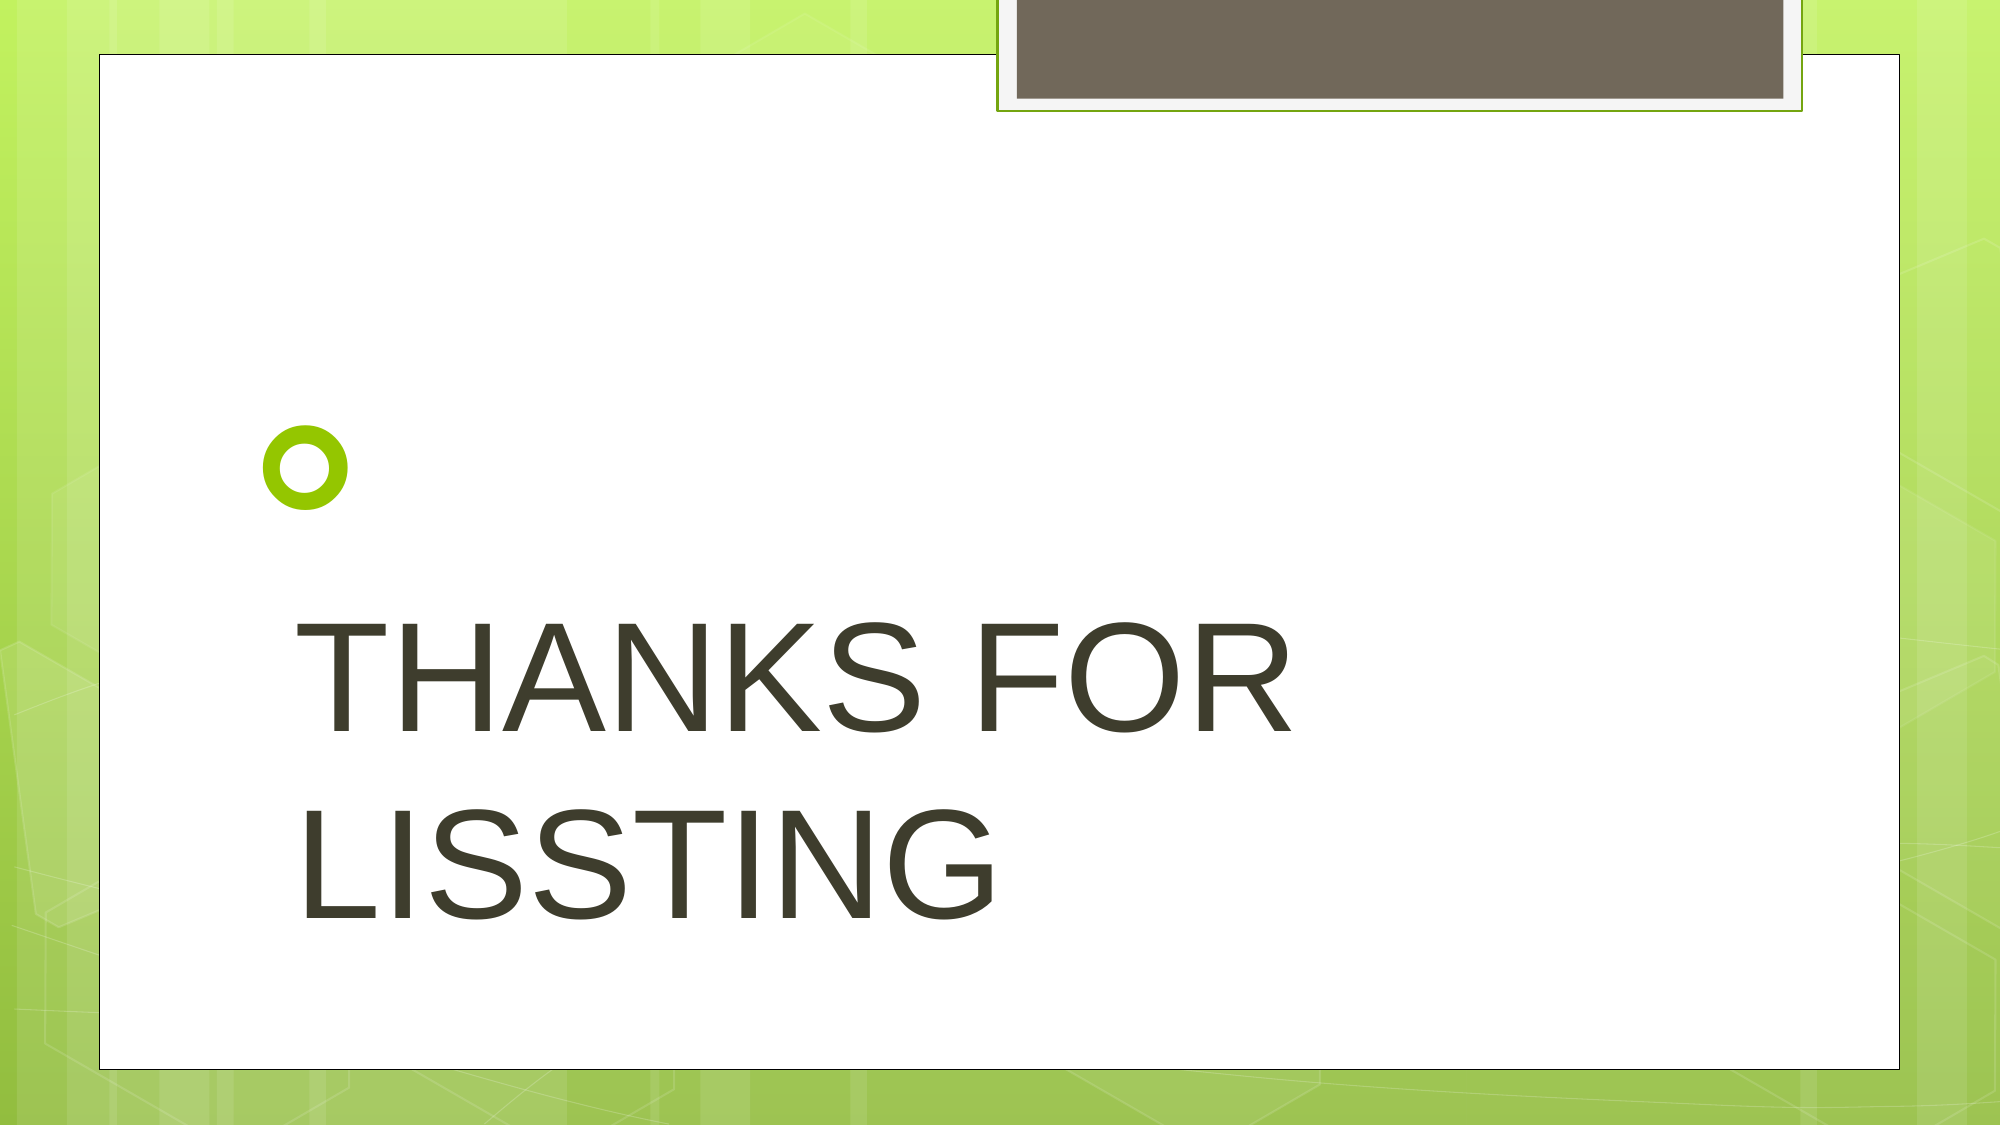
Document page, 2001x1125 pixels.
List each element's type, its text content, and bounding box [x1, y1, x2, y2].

list THANKS FOR LISSTING [228, 381, 1711, 957]
